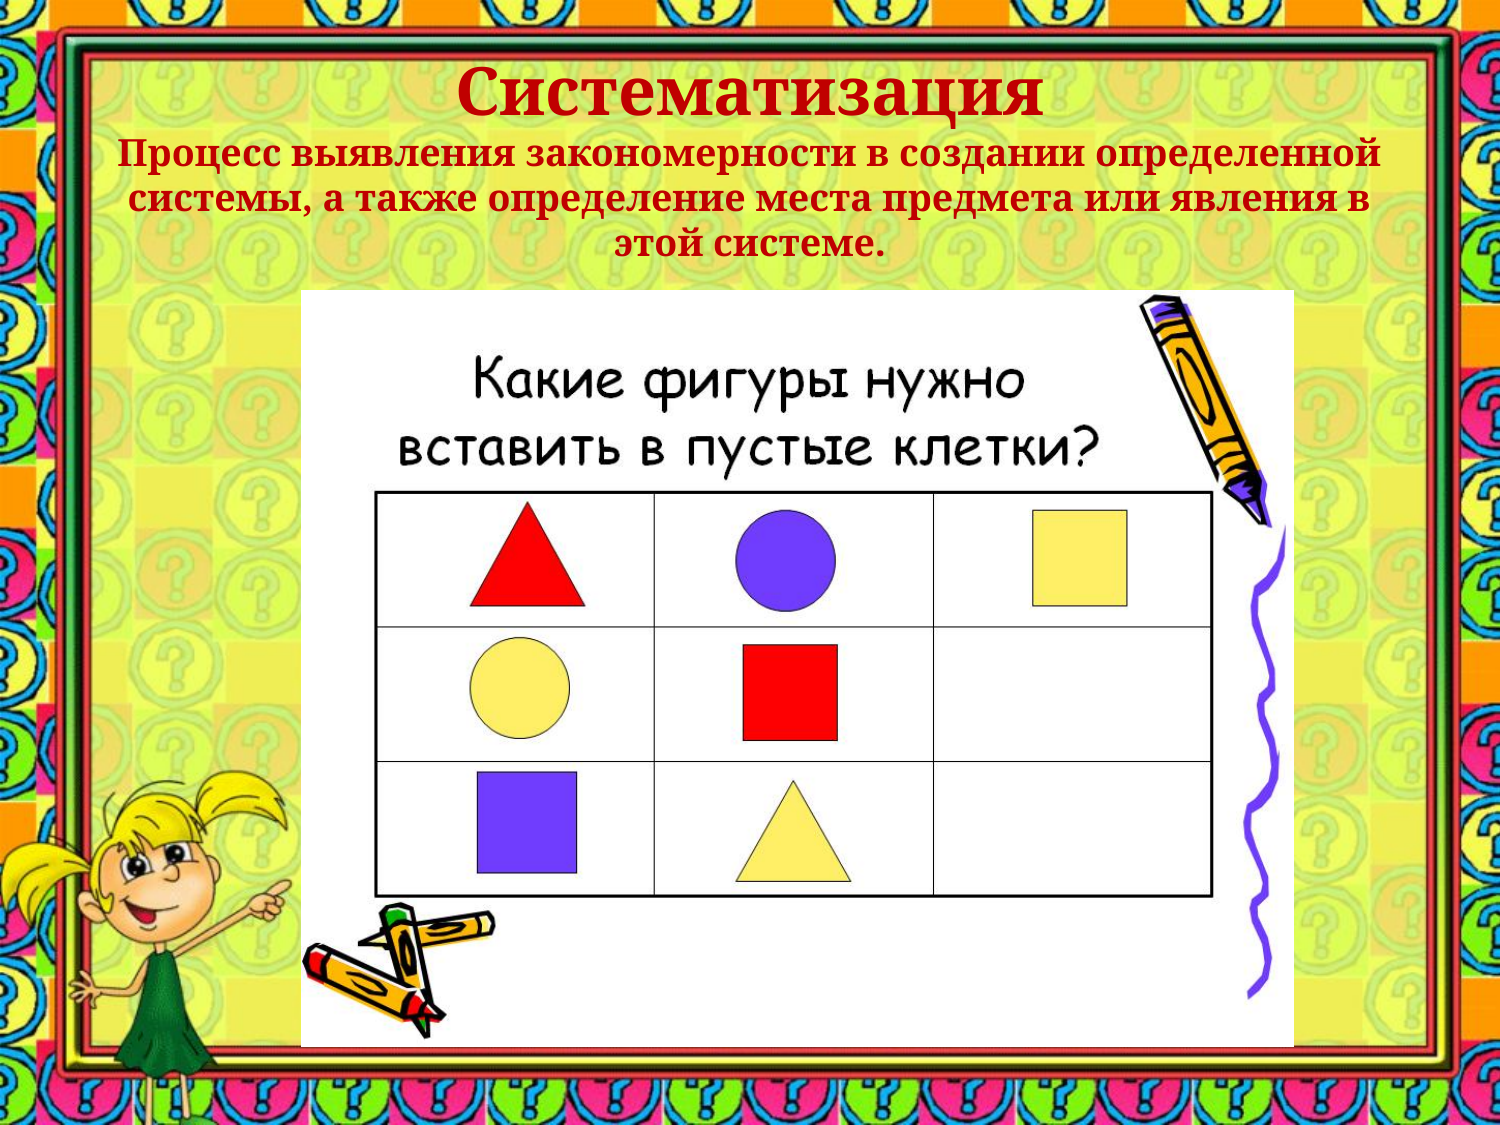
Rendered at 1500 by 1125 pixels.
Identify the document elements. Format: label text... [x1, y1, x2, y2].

picture [0, 309, 10, 327]
title Систематизация Процесс выявления закономерности в создании определенной системы, а также определение места предмета или явления в этой системе. [74, 44, 1426, 268]
picture [0, 646, 7, 666]
picture [0, 216, 7, 236]
picture [0, 738, 9, 754]
picture [0, 66, 9, 80]
picture [0, 0, 1500, 1125]
